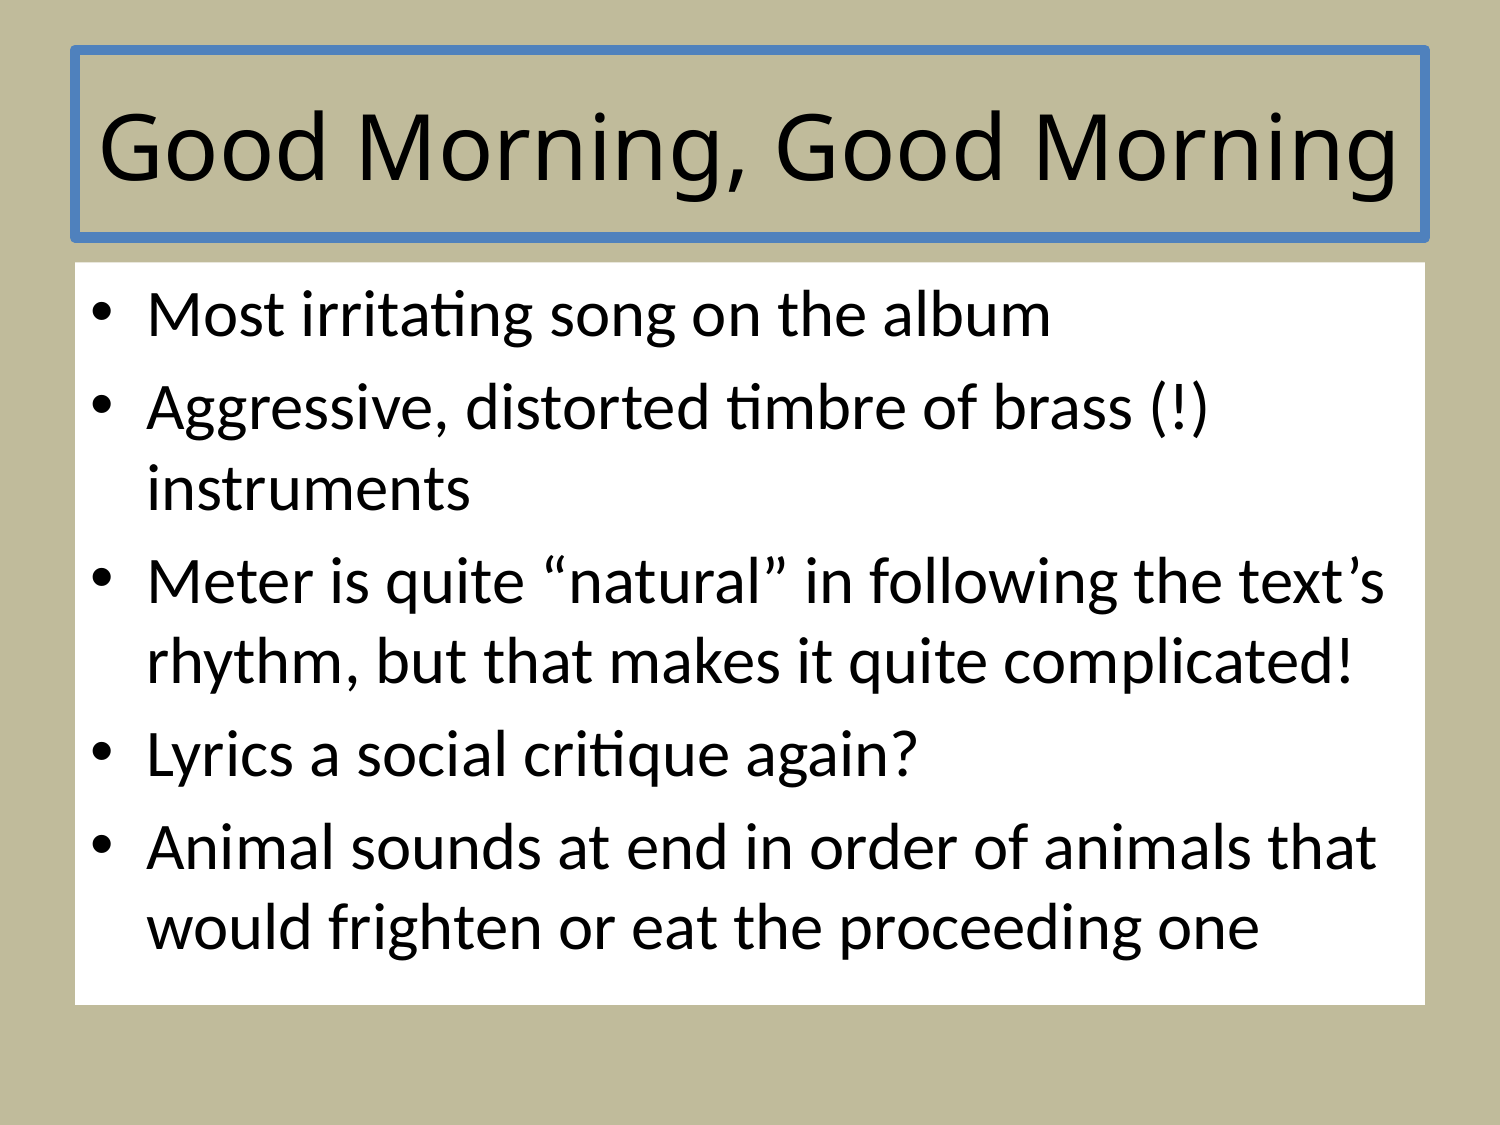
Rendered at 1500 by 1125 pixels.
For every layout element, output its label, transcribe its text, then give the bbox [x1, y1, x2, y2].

title Good Morning, Good Morning [75, 50, 1425, 238]
list Most irritating song on the album Aggressive, distorted timbre of brass (!) instruments Meter is quite “natural” in following the text’s rhythm, but that makes it quite complicated! Lyrics a social critique again? Animal sounds at end in order of animals that would frighten or eat the proceeding one [75, 262, 1425, 1005]
